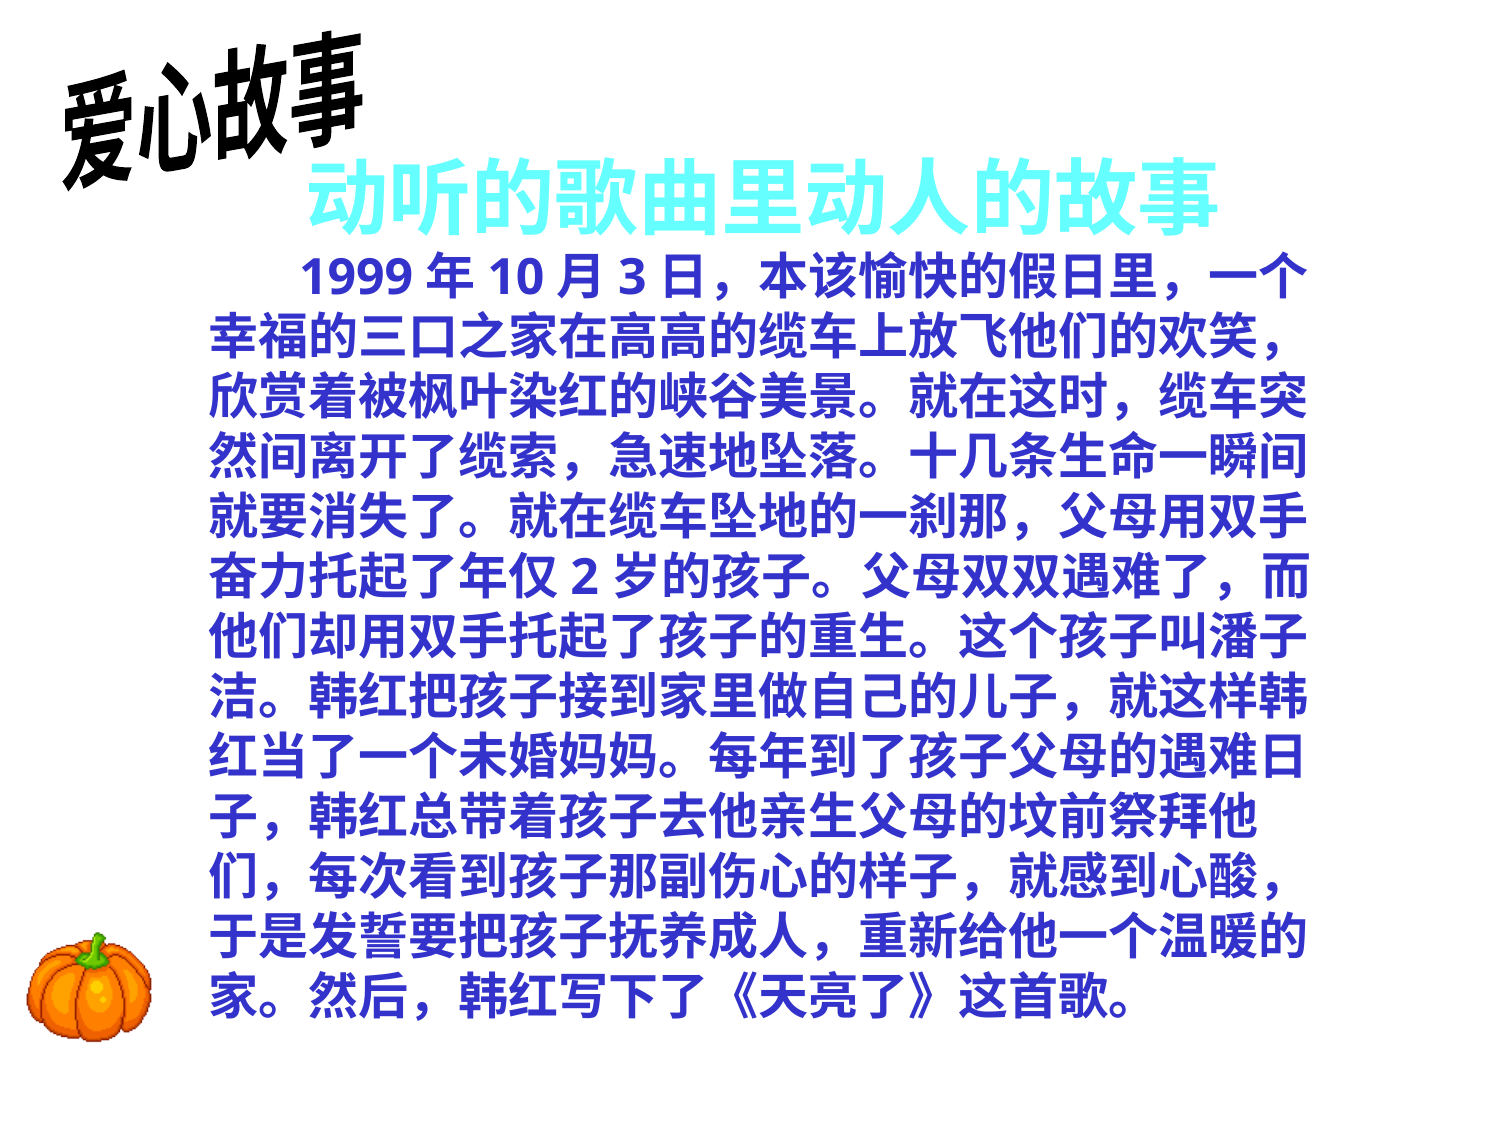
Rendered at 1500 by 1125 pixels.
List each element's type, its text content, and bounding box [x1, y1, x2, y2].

picture [0, 849, 202, 1088]
text_box 动听的歌曲里动人的故事 1999年10月3日，本该愉快的假日里，一个幸福的三口之家在高高的缆车上放飞他们的欢笑，欣赏着被枫叶染红的峡谷美景。就在这时，缆车突然间离开了缆索，急速地坠落。十几条生命一瞬间就要消失了。就在缆车坠地的一刹那，父母用双手奋力托起了年仅2岁的孩子。父母双双遇难了，而他们却用双手托起了孩子的重生。这个孩子叫潘子洁。韩红把孩子接到家里做自己的儿子，就这样韩红当了一个未婚妈妈。每年到了孩子父母的遇难日子，韩红总带着孩子去他亲生父母的坟前祭拜他们，每次看到孩子那副伤心的样子，就感到心酸，于是发誓要把孩子抚养成人，重新给他一个温暖的家。然后，韩红写下了《天亮了》这首歌。 [137, 137, 1343, 1093]
